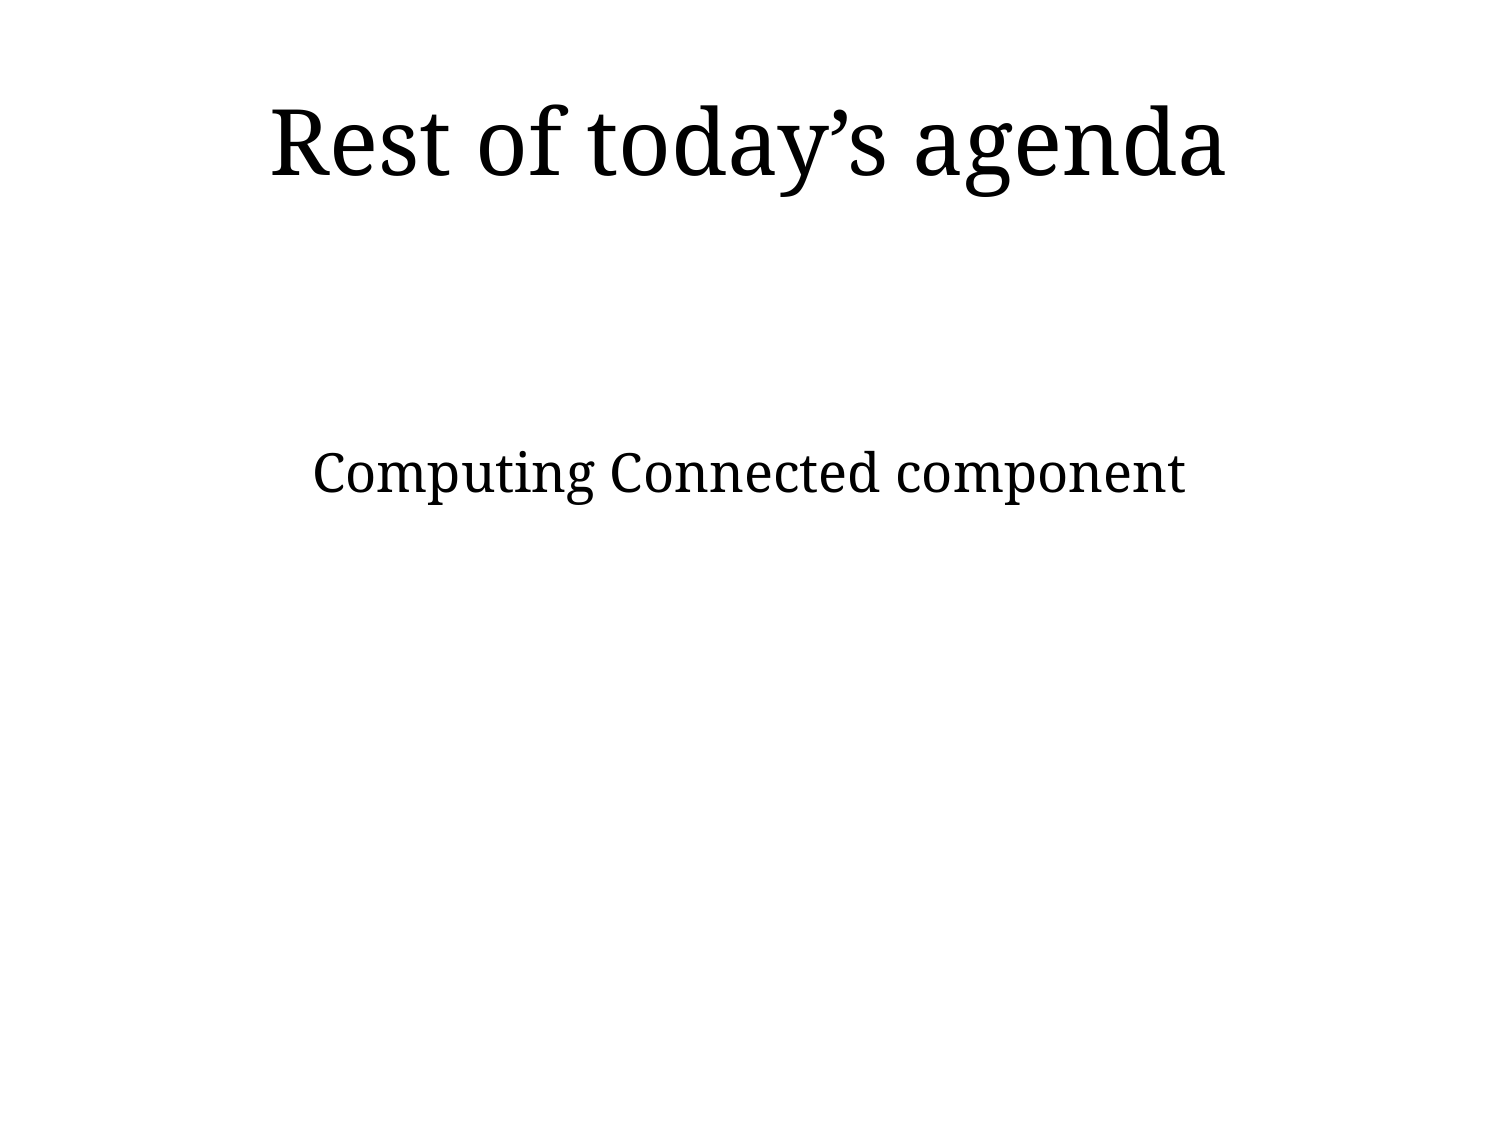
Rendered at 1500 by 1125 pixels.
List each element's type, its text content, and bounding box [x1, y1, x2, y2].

text_box Computing Connected component [297, 430, 1203, 511]
title Rest of today’s agenda [75, 45, 1425, 233]
